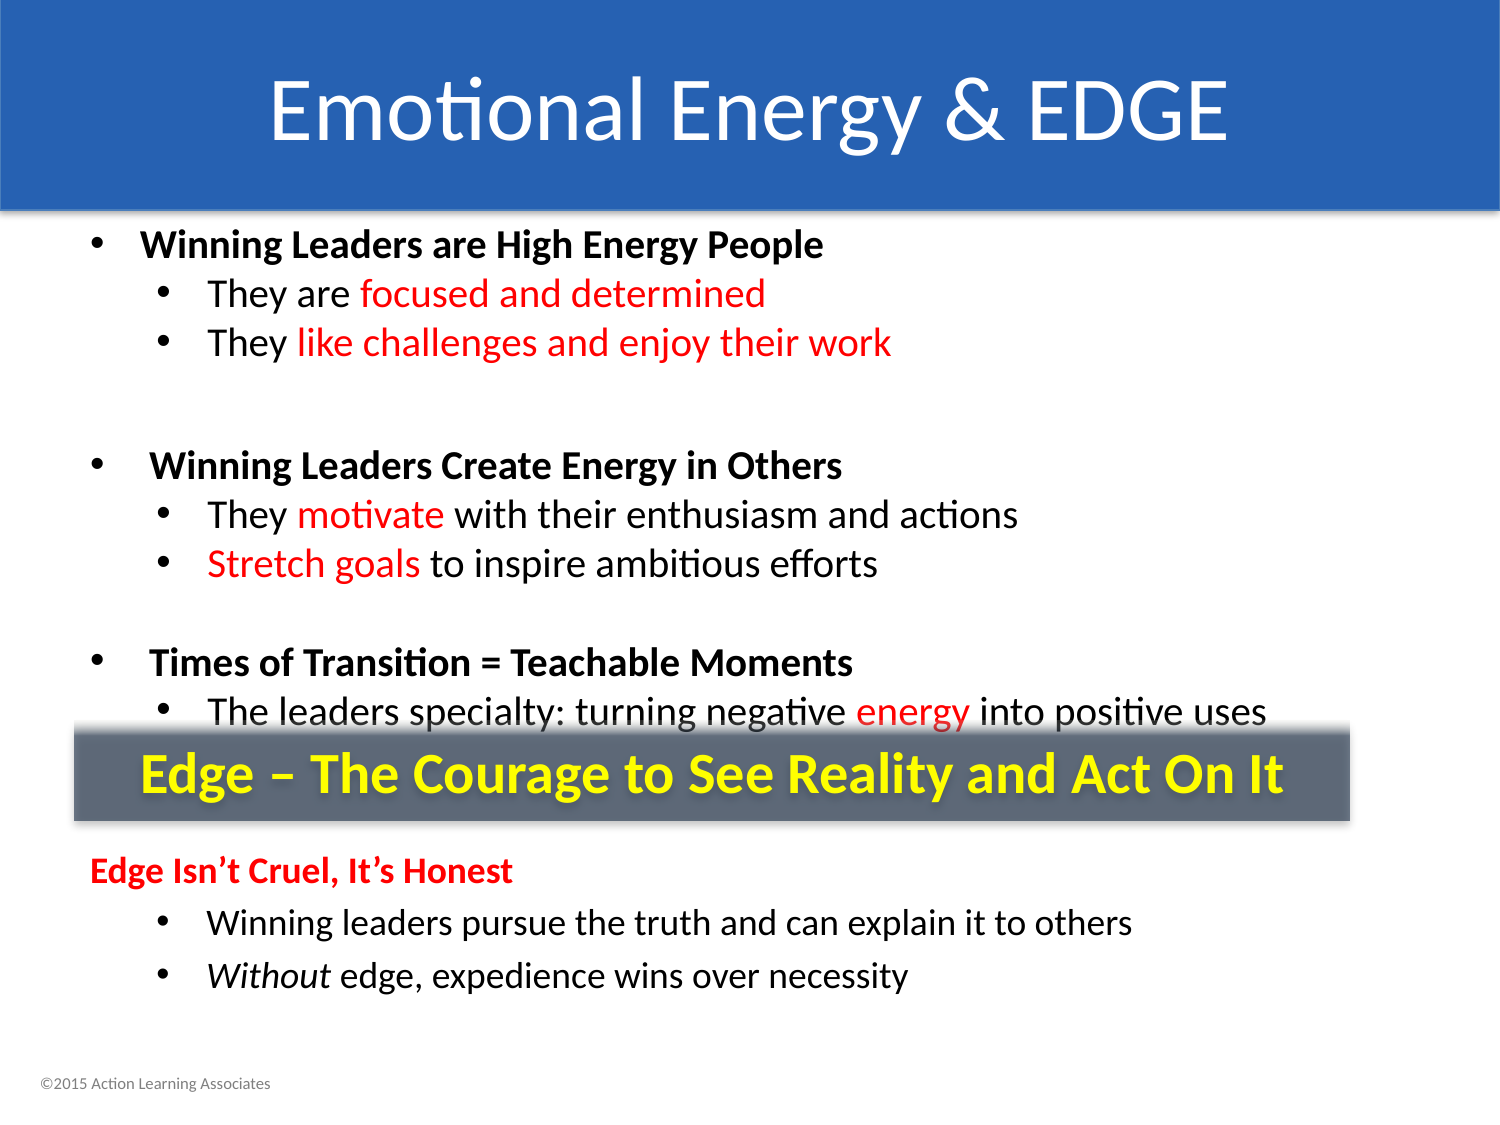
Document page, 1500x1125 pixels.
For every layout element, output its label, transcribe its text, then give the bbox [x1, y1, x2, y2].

text_box Edge – The Courage to See Reality and Act On It [73, 718, 1352, 822]
list Winning Leaders are High Energy People They are focused and determined They like challenges and enjoy their work Winning Leaders Create Energy in Others They motivate with their enthusiasm and actions Stretch goals to inspire ambitious efforts Times of Transition = Teachable Moments The leaders specialty: turning negative energy into positive uses Edge Isn’t Cruel, It’s Honest Winning leaders pursue the truth and can explain it to others Without edge, expedience wins over necessity [75, 210, 1425, 1005]
title Emotional Energy & EDGE [75, 0, 1425, 210]
text_box ©2015 Action Learning Associates [24, 1065, 500, 1125]
